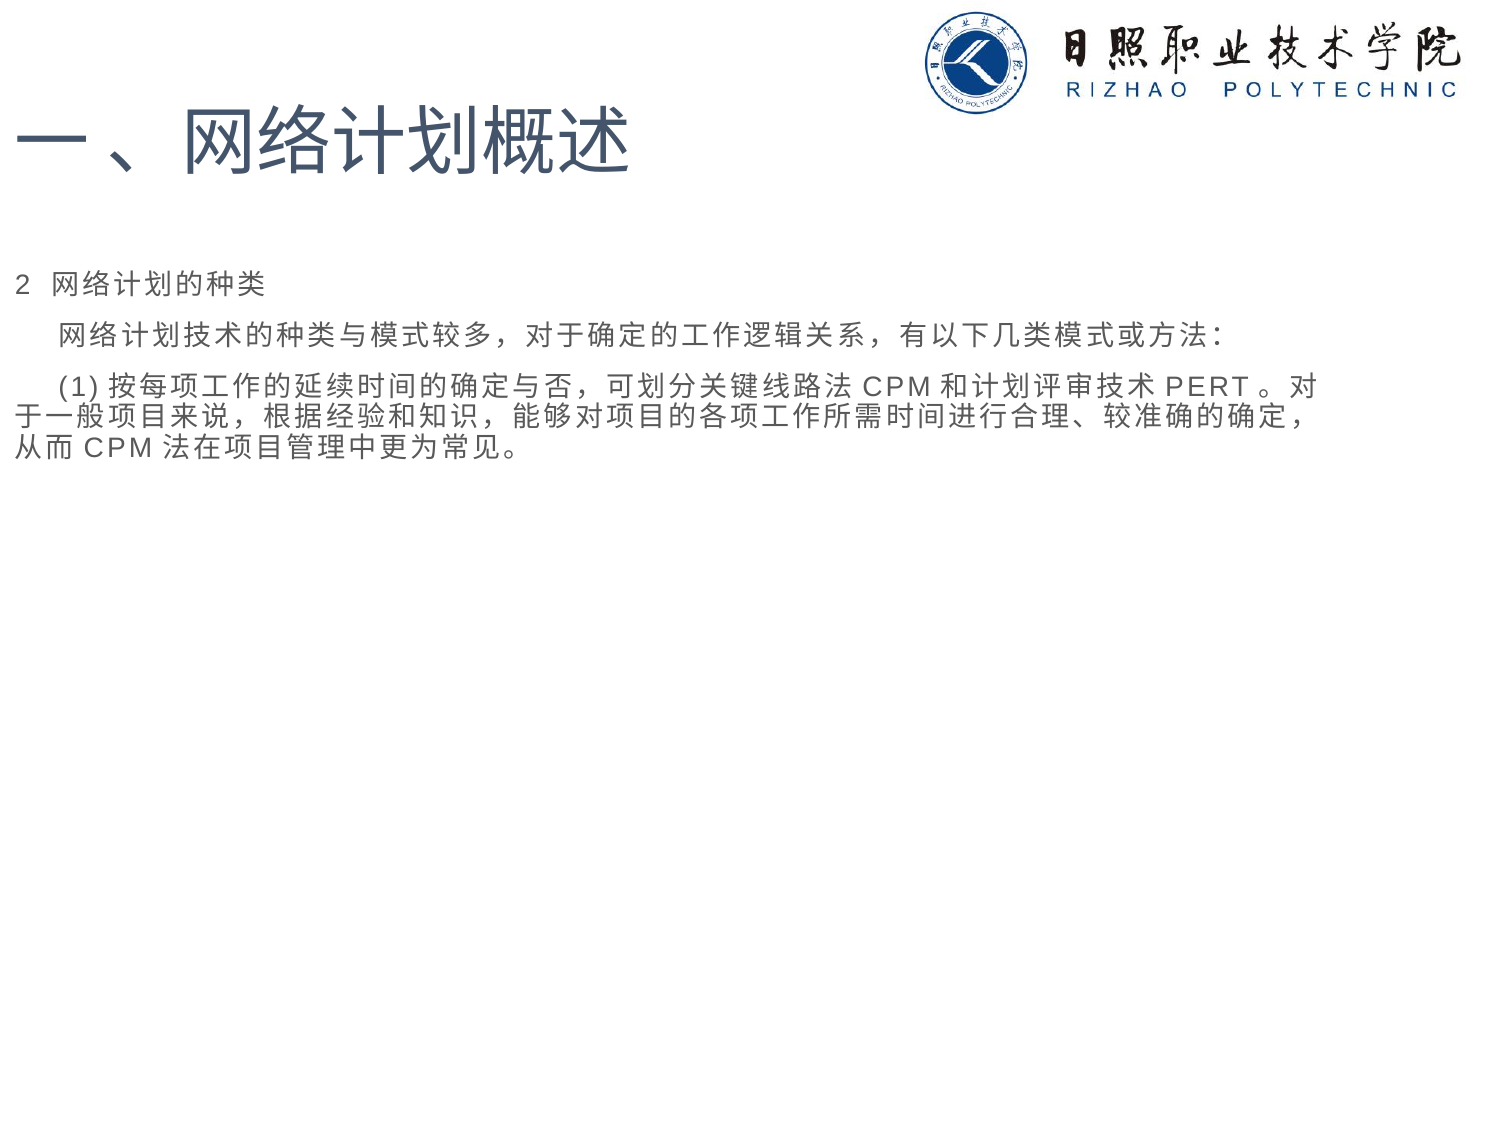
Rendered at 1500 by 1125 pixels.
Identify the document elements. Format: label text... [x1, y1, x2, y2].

picture [909, 0, 1500, 120]
list 2 网络计划的种类 网络计划技术的种类与模式较多，对于确定的工作逻辑关系，有以下几类模式或方法： (1)按每项工作的延续时间的确定与否，可划分关键线路法CPM和计划评审技术PERT。对于一般项目来说，根据经验和知识，能够对项目的各项工作所需时间进行合理、较准确的确定，从而CPM法在项目管理中更为常见。 [0, 262, 1350, 1005]
title 一 、网络计划概述 [0, 45, 1350, 233]
